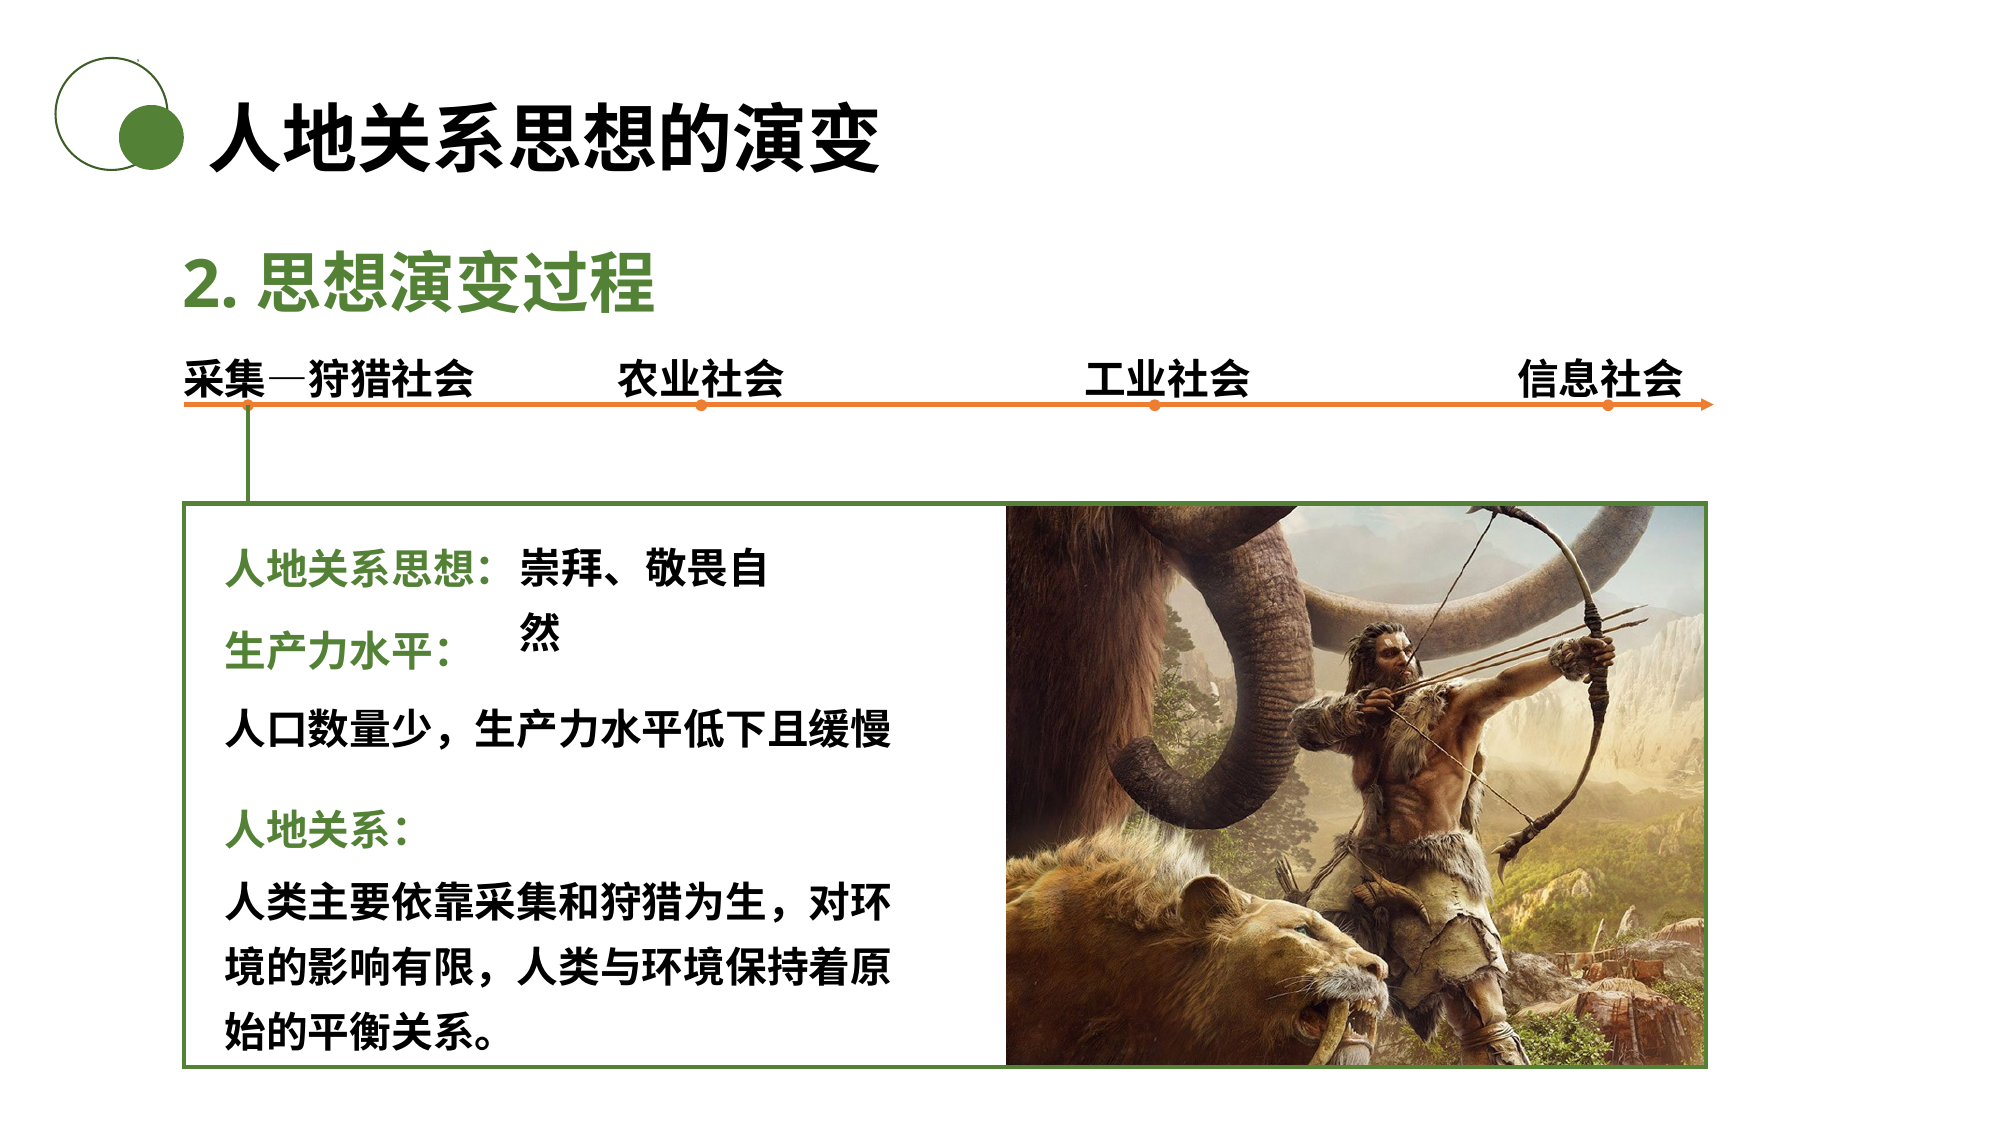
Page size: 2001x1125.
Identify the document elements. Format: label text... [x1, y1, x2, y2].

text_box [183, 502, 1707, 1068]
text_box 采集—狩猎社会 [168, 330, 506, 411]
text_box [55, 57, 1180, 191]
text_box 崇拜、敬畏自然 [505, 519, 827, 665]
text_box 2.思想演变过程 [167, 209, 1000, 329]
text_box 工业社会 [1069, 405, 1274, 411]
text_box 农业社会 [603, 405, 808, 411]
picture [1005, 504, 1707, 1066]
text_box 农业社会 [603, 330, 808, 404]
text_box 信息社会 [1502, 330, 1707, 404]
text_box 工业社会 [1069, 330, 1274, 404]
text_box 生产力水平： [209, 602, 532, 683]
text_box 人地关系： [209, 781, 532, 862]
text_box 信息社会 [1502, 405, 1707, 411]
